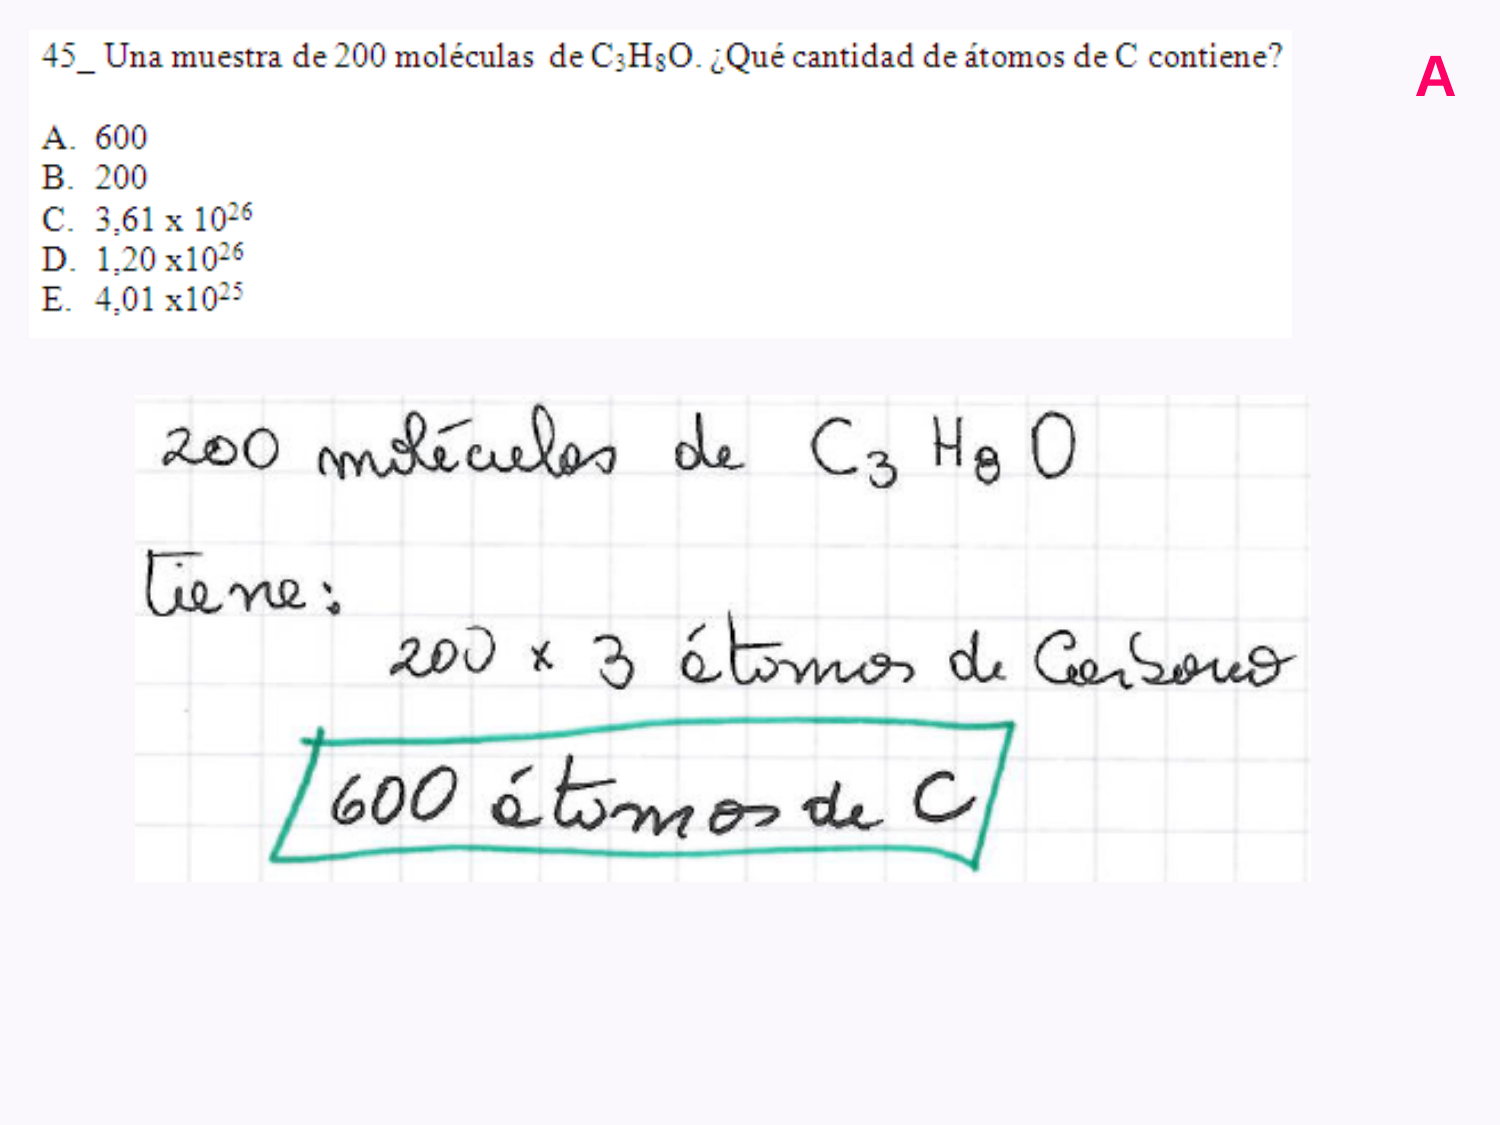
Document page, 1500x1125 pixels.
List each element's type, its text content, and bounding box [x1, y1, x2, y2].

picture [29, 30, 1292, 339]
text_box A [1399, 30, 1465, 116]
picture [135, 395, 1311, 882]
